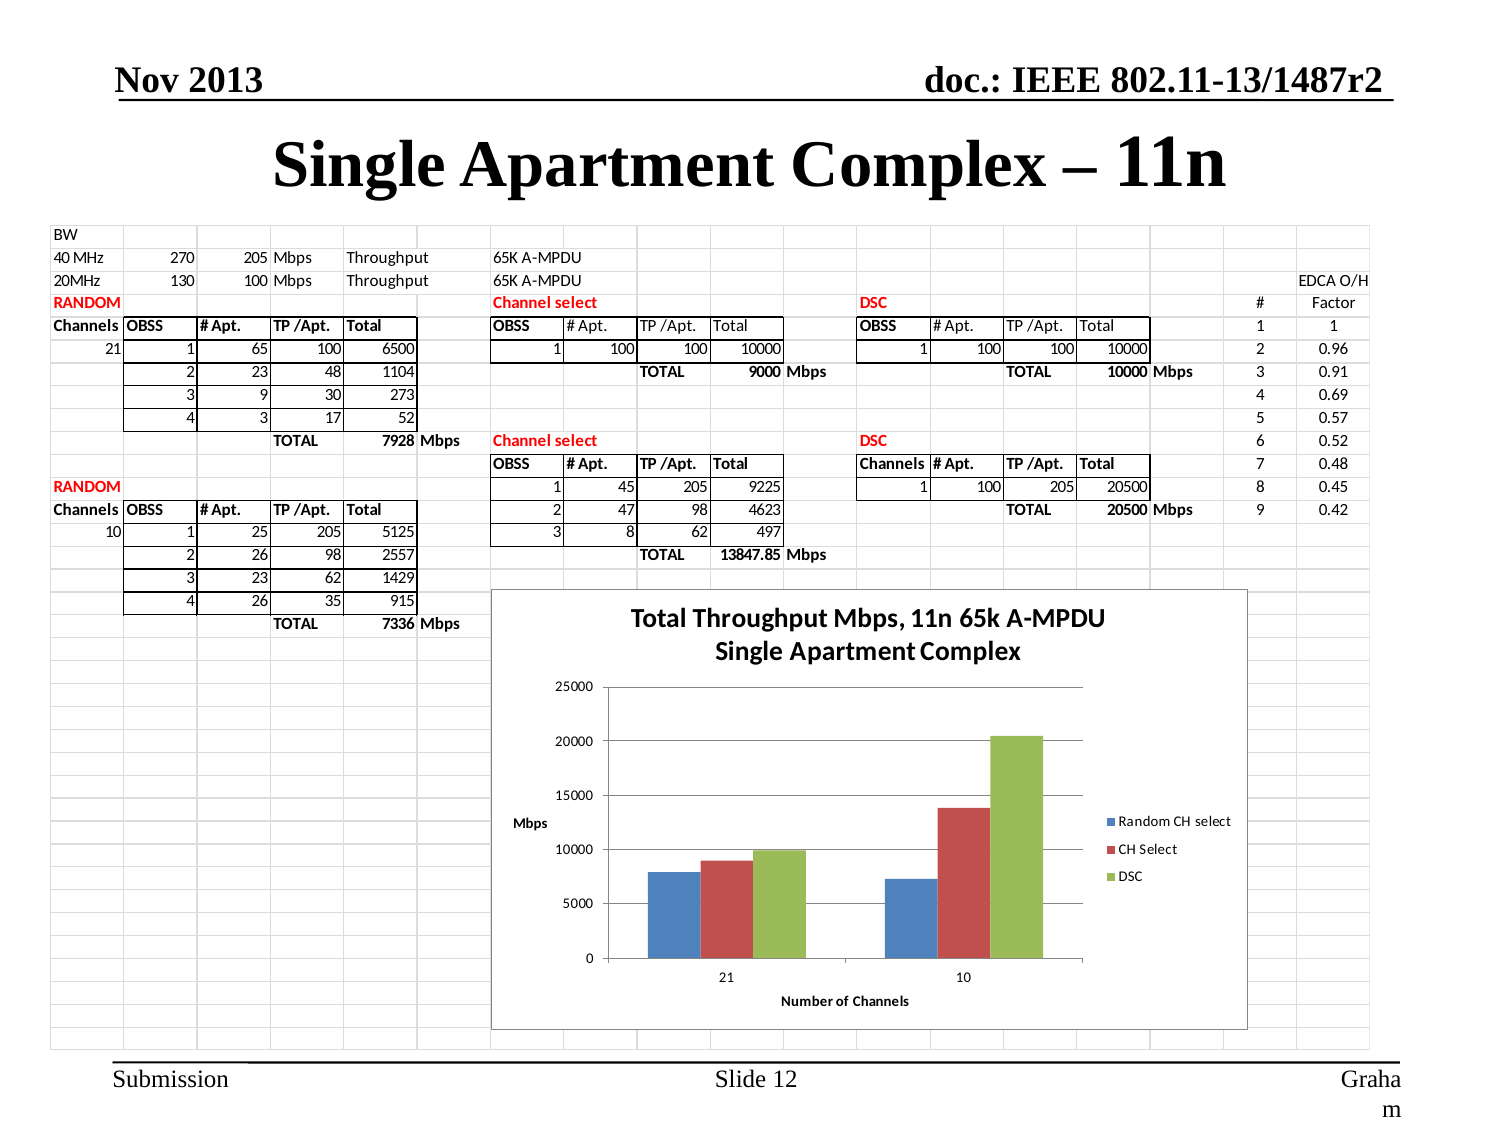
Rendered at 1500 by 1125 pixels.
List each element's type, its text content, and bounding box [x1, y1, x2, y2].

footer Graham Smith, DSP Group [1324, 1061, 1402, 1093]
slide_number Slide 12 [712, 1061, 800, 1093]
picture [49, 224, 1371, 1051]
title Single Apartment Complex – 11n [112, 112, 1388, 200]
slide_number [114, 54, 286, 101]
